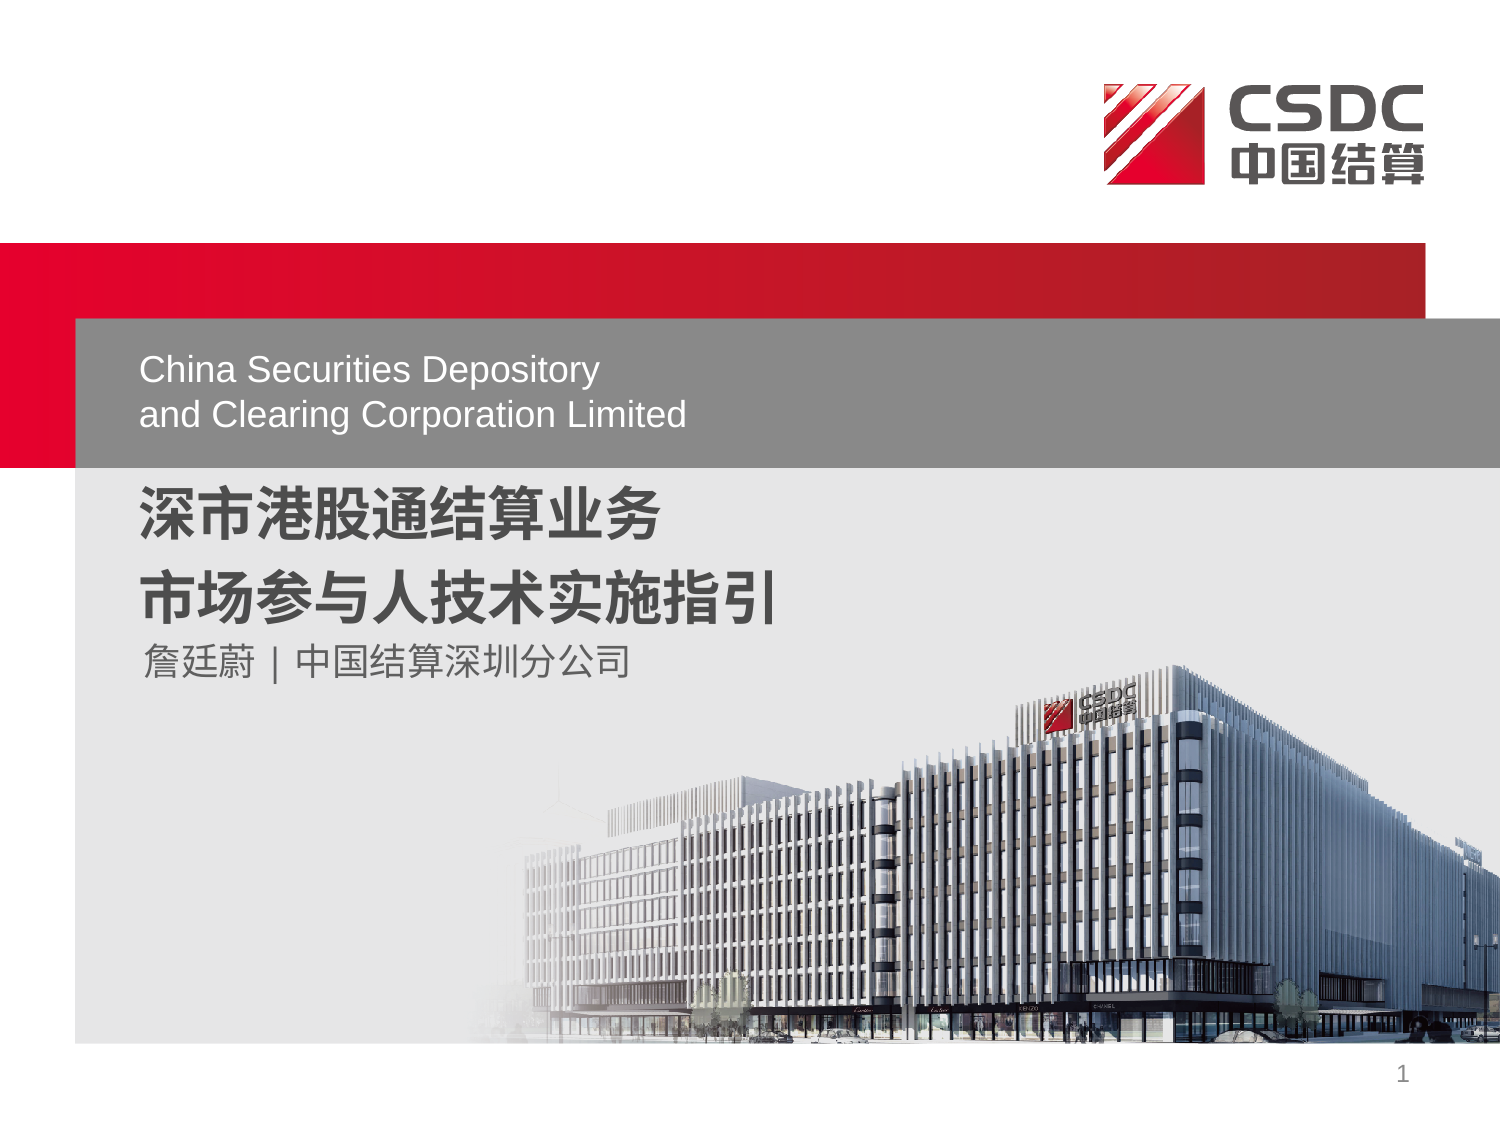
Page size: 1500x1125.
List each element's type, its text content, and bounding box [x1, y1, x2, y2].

picture [0, 242, 1500, 1044]
picture [1104, 84, 1424, 185]
slide_number 1 [1074, 1052, 1425, 1103]
